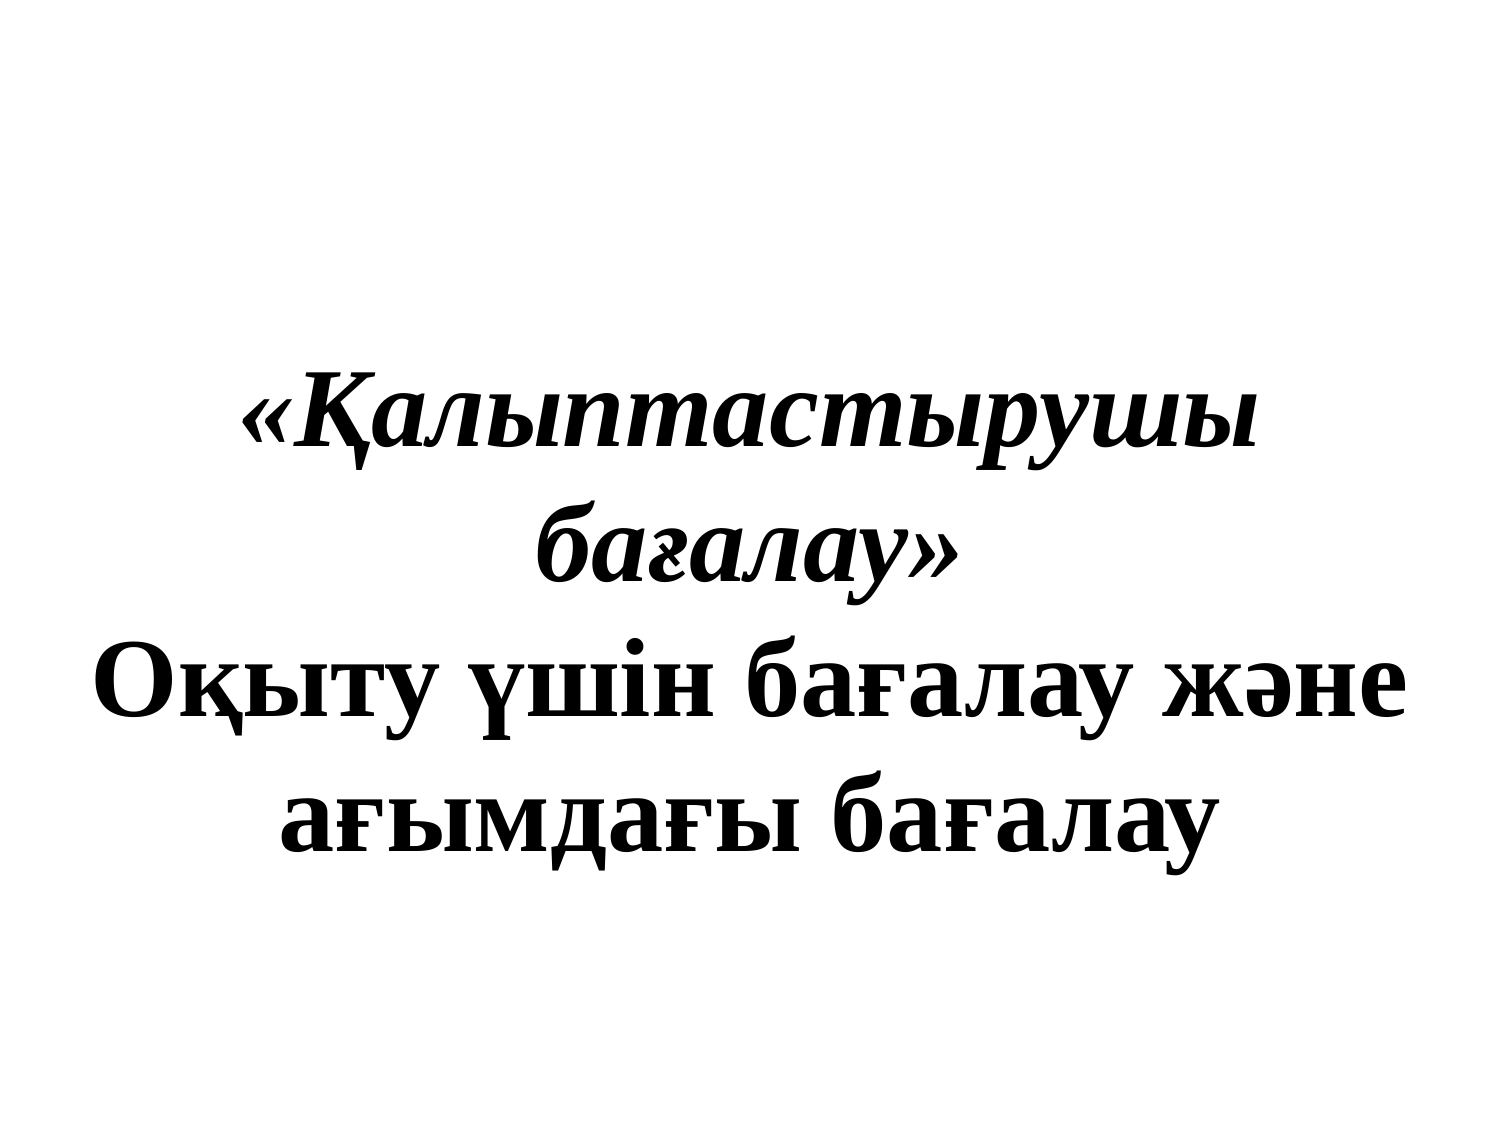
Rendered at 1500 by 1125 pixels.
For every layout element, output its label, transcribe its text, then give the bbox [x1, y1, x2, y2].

text_box «Қалыптастырушы бағалау» Оқыту үшін бағалау және ағымдағы бағалау [41, 326, 1459, 1016]
